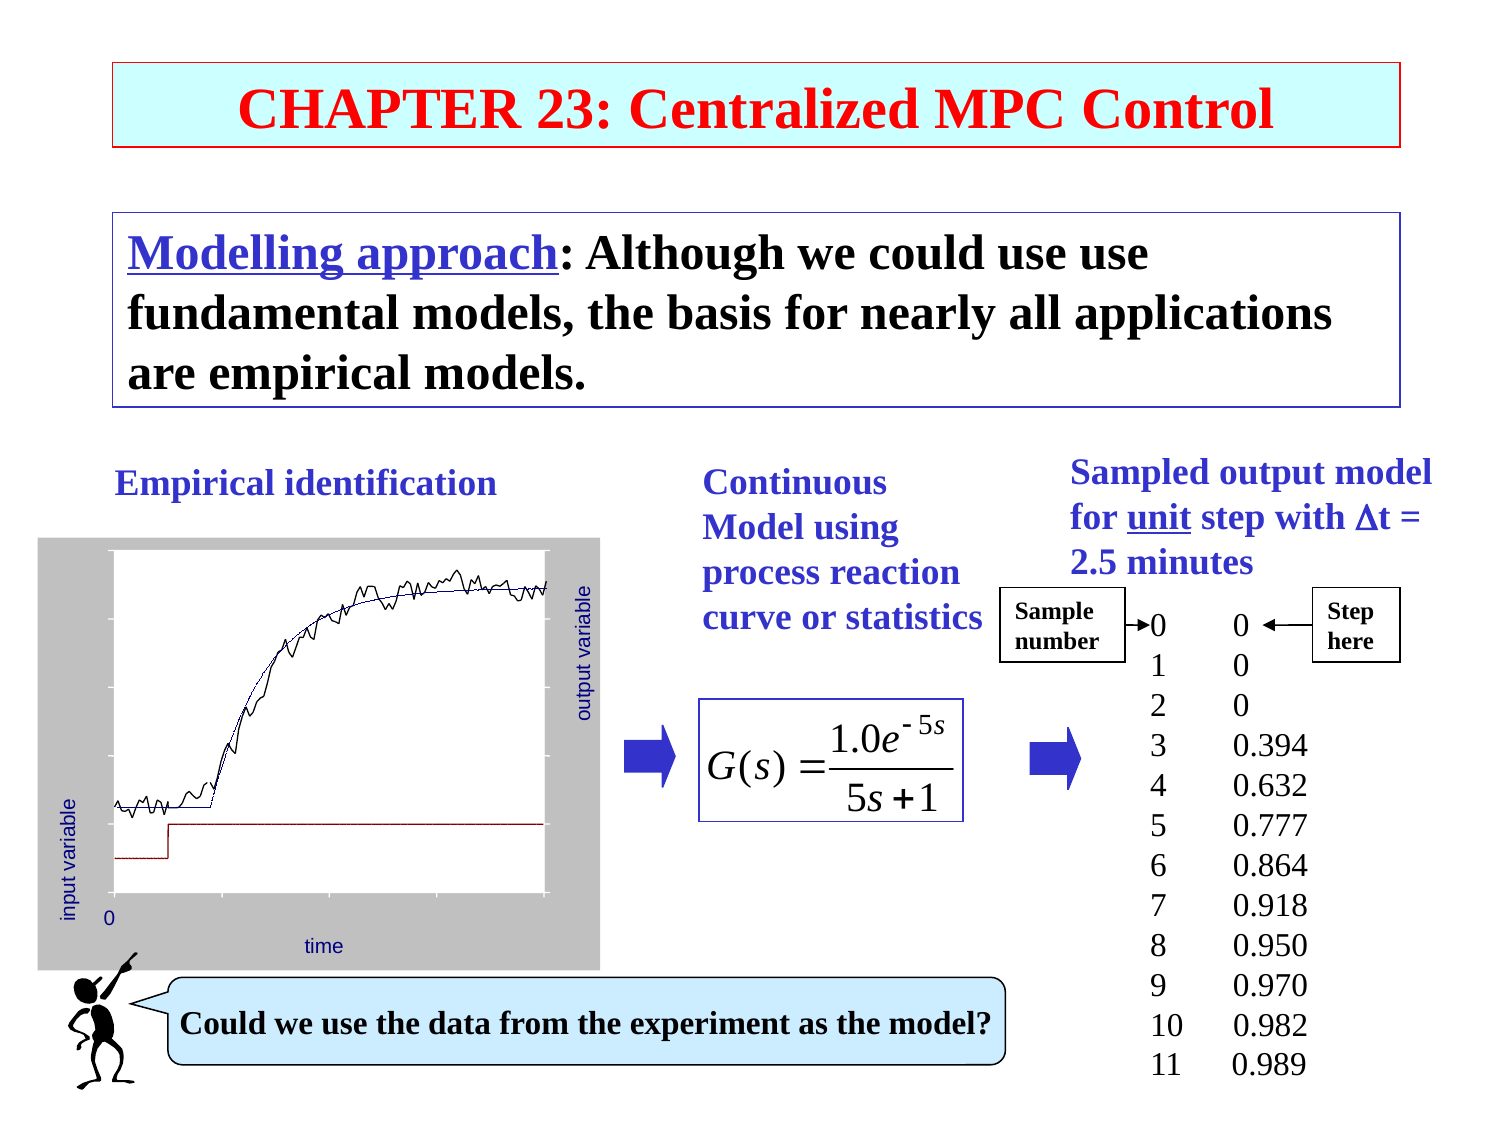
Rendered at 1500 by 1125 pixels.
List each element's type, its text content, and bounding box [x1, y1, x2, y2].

text_box [1262, 618, 1312, 632]
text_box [67, 951, 138, 1090]
text_box Step here [1312, 587, 1400, 663]
text_box Empirical identification [99, 450, 538, 511]
text_box Could we use the data from the experiment as the model? [143, 977, 1006, 1065]
text_box [1030, 727, 1081, 790]
text_box Sampled output model for unit step with t = 2.5 minutes [1055, 439, 1468, 590]
text_box Sample number [999, 587, 1125, 663]
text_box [37, 537, 601, 971]
text_box Continuous Model using process reaction curve or statistics [687, 449, 1038, 645]
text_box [699, 699, 963, 821]
text_box 0 0 1 0 2 0 3 0.394 4 0.632 5 0.777 6 0.864 7 0.918 8 0.950 9 0.970 10 0.982 11 0.989 [1135, 596, 1411, 1090]
text_box Modelling approach: Although we could use use fundamental models, the basis for nearly all applications are empirical models. [112, 212, 1400, 408]
text_box [624, 724, 676, 788]
text_box CHAPTER 23: Centralized MPC Control [112, 62, 1400, 148]
text_box [1124, 618, 1150, 632]
